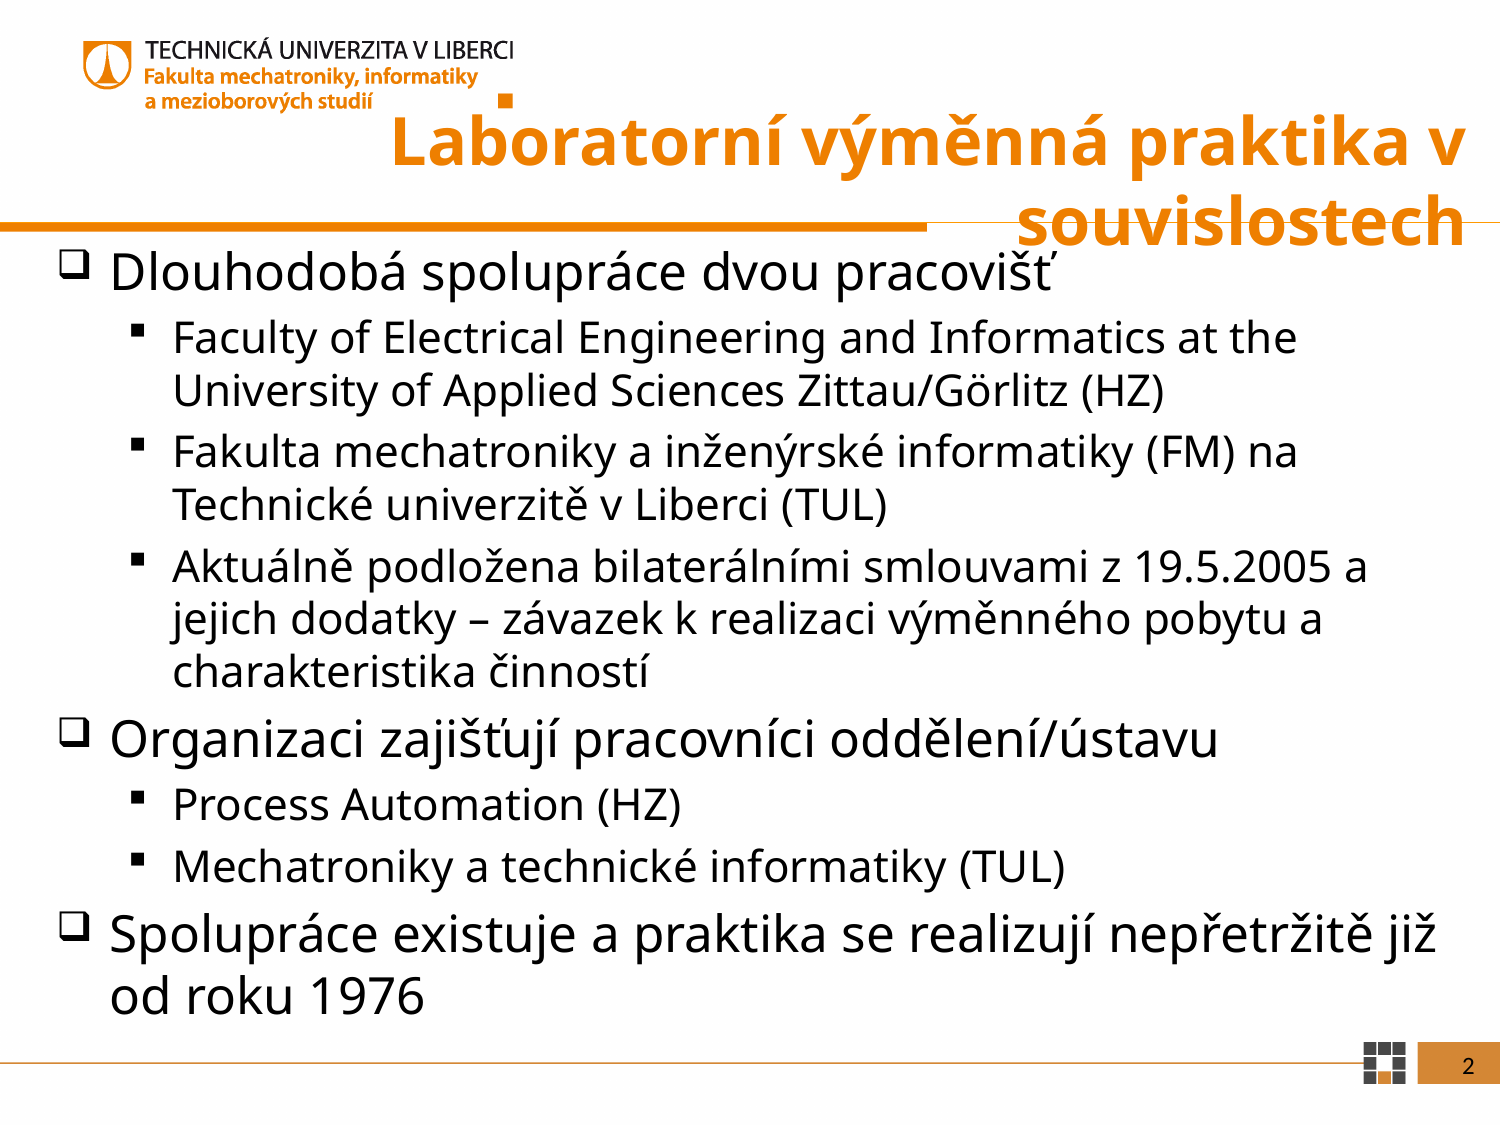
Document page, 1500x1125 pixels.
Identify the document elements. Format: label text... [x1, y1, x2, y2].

picture [0, 223, 1500, 1125]
slide_number 2 [1139, 1034, 1490, 1095]
title Laboratorní výměnná praktika v souvislostech [41, 137, 1483, 220]
list Dlouhodobá spolupráce dvou pracovišť Faculty of Electrical Engineering and Informatics at the University of Applied Sciences Zittau/Görlitz (HZ) Fakulta mechatroniky a inženýrské informatiky (FM) na Technické univerzitě v Liberci (TUL) Aktuálně podložena bilaterálními smlouvami z 19.5.2005 a jejich dodatky – závazek k realizaci výměnného pobytu a charakteristika činností Organizaci zajišťují pracovníci oddělení/ústavu Process Automation (HZ) Mechatroniky a technické informatiky (TUL) Spolupráce existuje a praktika se realizují nepřetržitě již od roku 1976 [41, 231, 1483, 1035]
picture [0, 0, 1500, 222]
